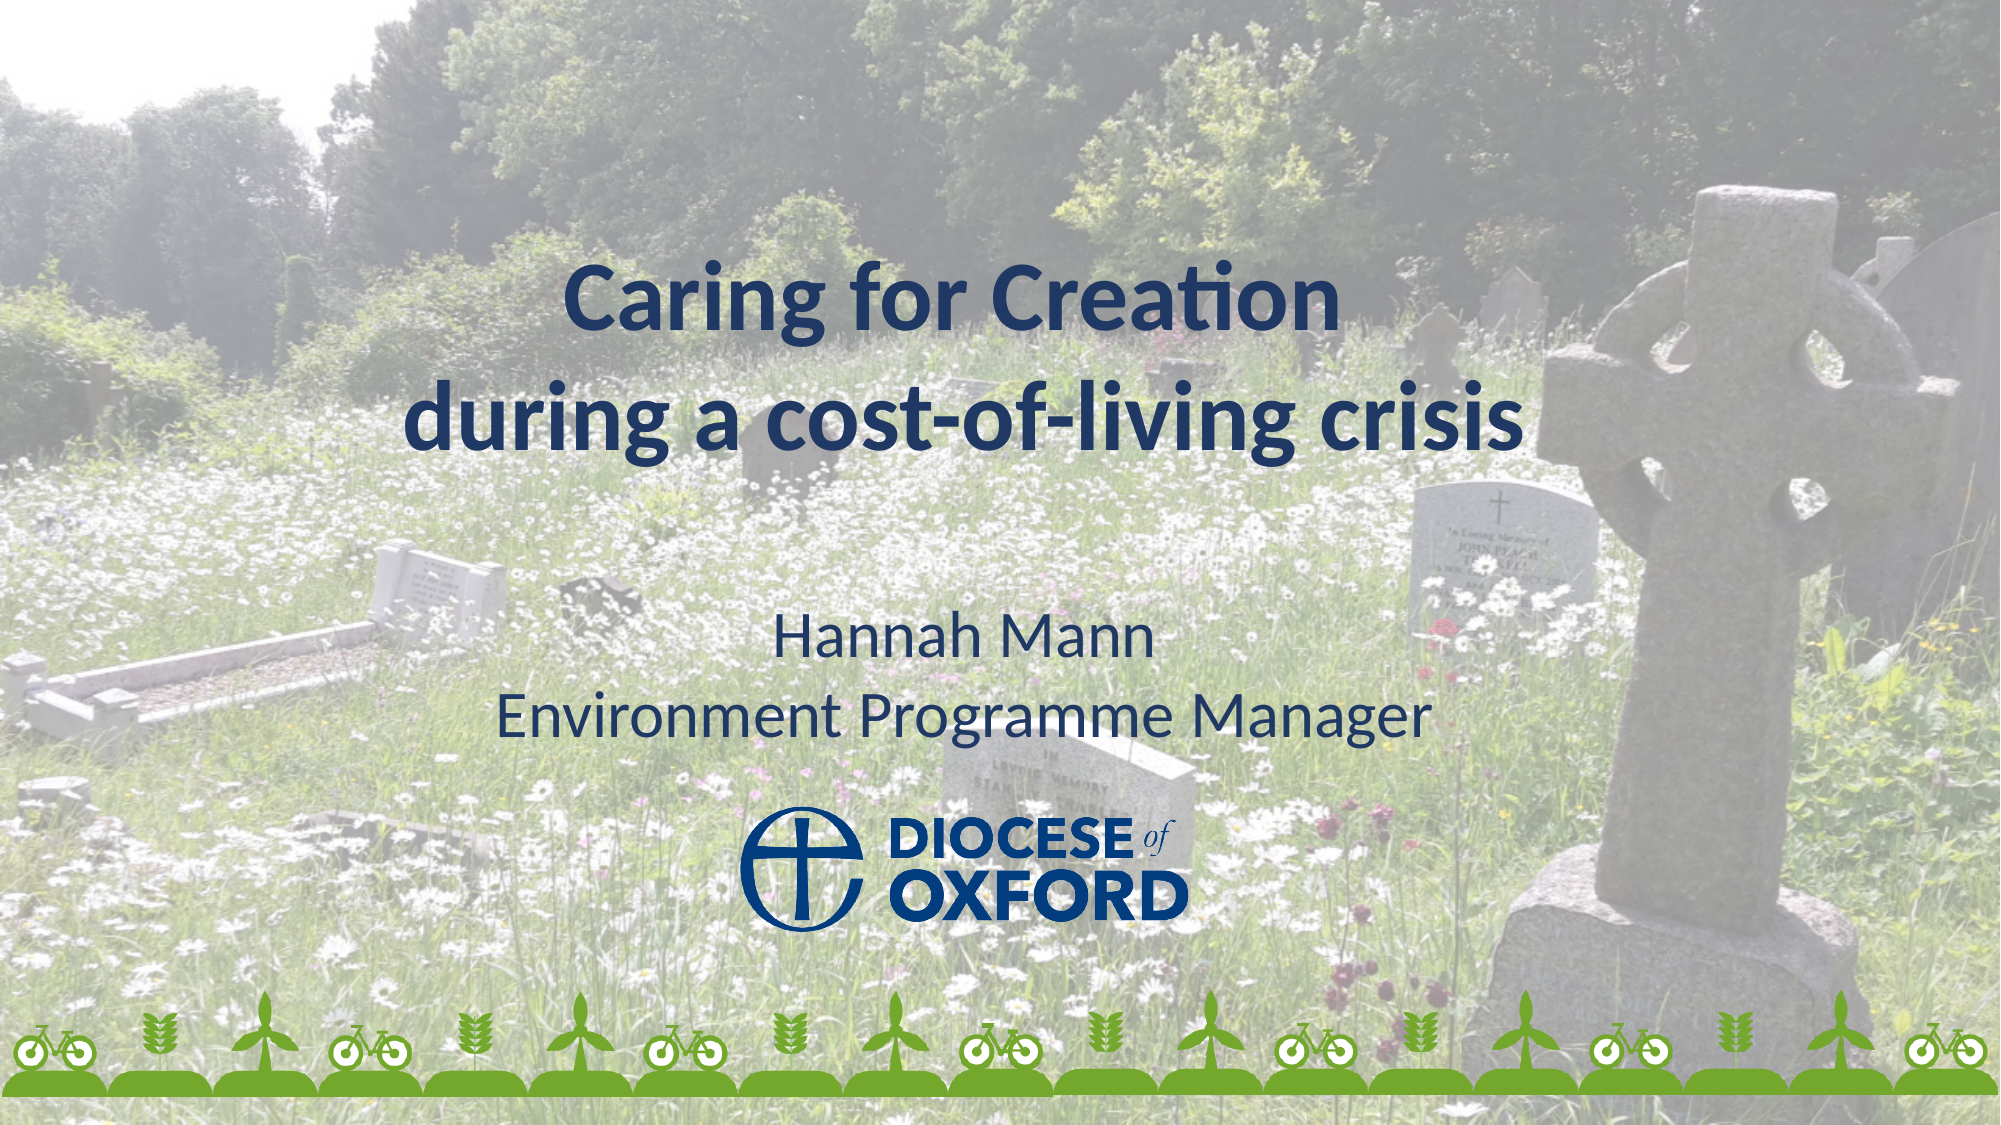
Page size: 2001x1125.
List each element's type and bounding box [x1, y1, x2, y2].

text_box [2, 972, 1998, 1097]
picture [0, 0, 2000, 1125]
